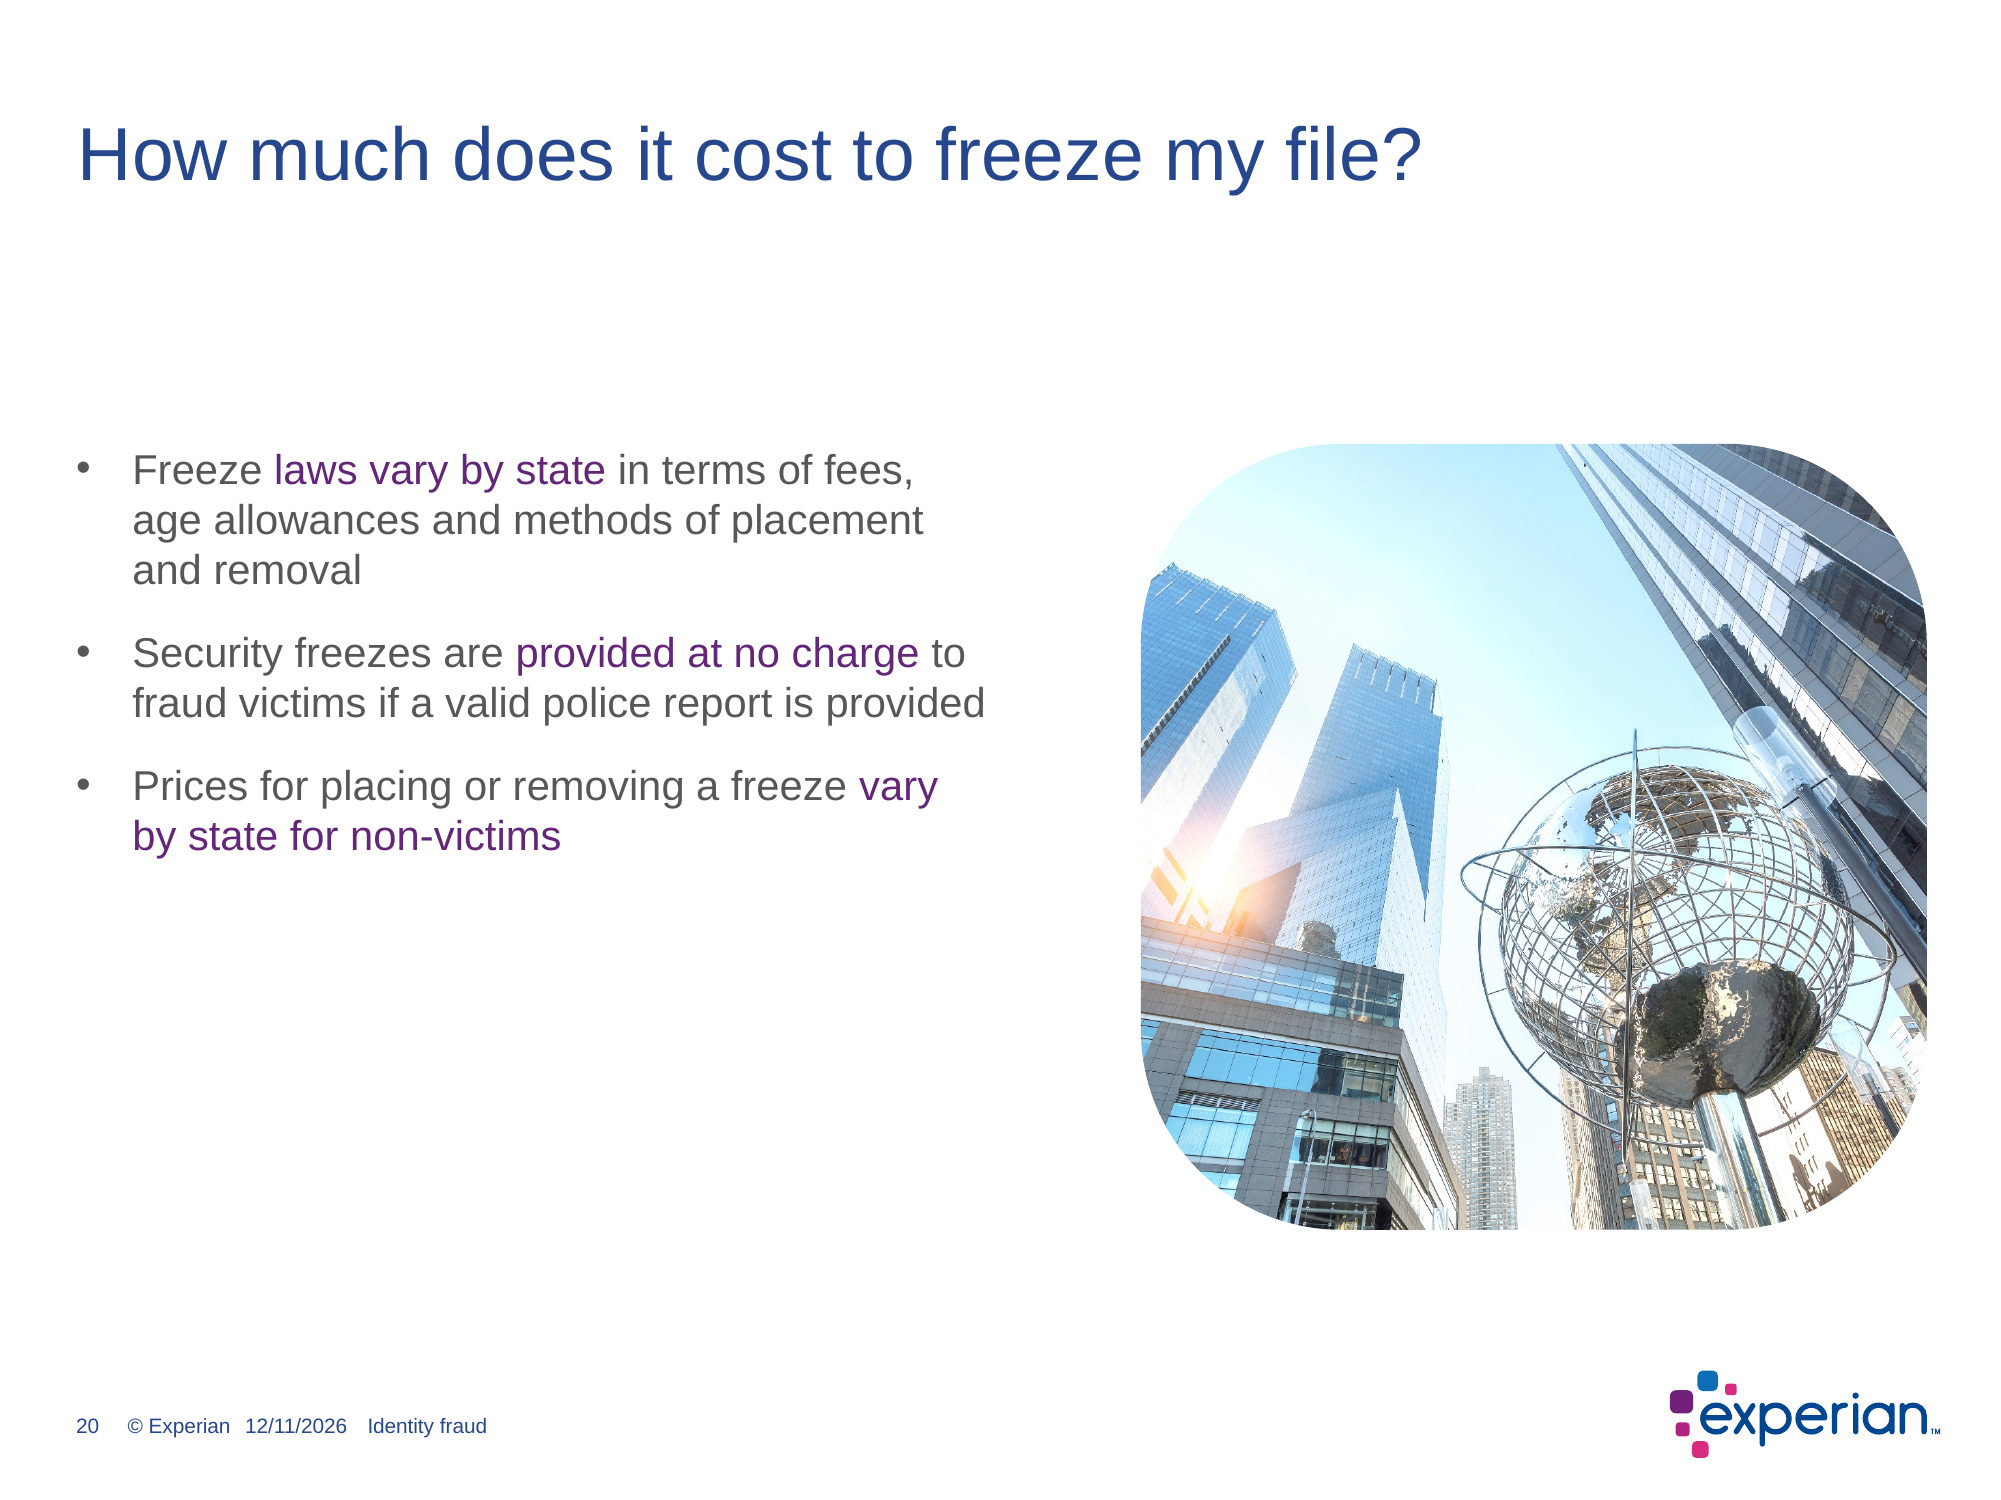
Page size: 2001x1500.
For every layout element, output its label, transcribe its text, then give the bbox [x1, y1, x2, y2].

list Freeze laws vary by state in terms of fees, age allowances and methods of placement and removal Security freezes are provided at no charge to fraud victims if a valid police report is provided Prices for placing or removing a freeze vary by state for non-victims [76, 442, 989, 1230]
picture [1140, 443, 1927, 1230]
title How much does it cost to freeze my file? [77, 115, 1614, 336]
footer Identity fraud [367, 1412, 1371, 1460]
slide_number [245, 1412, 364, 1460]
